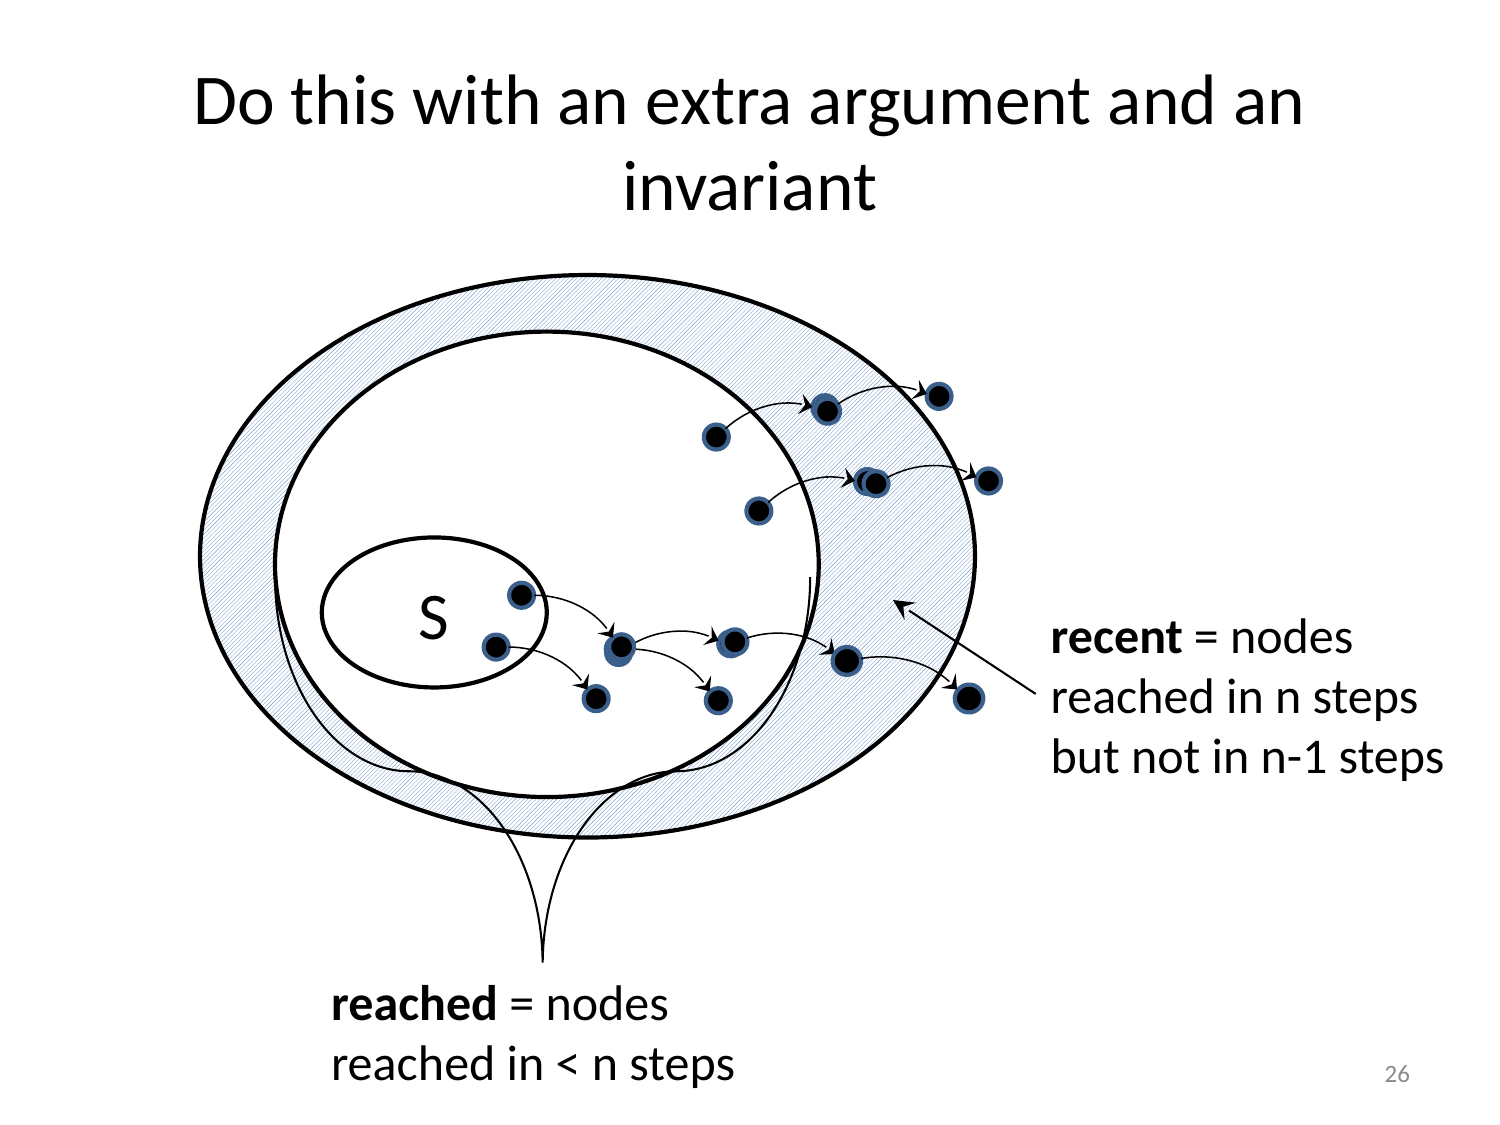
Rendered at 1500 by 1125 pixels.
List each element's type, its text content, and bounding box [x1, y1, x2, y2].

text_box [197, 272, 886, 834]
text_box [873, 626, 887, 631]
text_box [576, 792, 768, 840]
text_box [274, 577, 720, 773]
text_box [725, 566, 826, 618]
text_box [831, 453, 1020, 617]
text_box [773, 642, 989, 824]
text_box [613, 636, 732, 800]
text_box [420, 634, 609, 798]
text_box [446, 582, 635, 746]
text_box recent = nodes reached in n steps but not in n-1 steps [1034, 594, 1500, 793]
text_box reached = nodes reached in < n steps [314, 961, 785, 1100]
text_box S [332, 535, 537, 577]
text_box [892, 599, 1036, 696]
text_box [272, 329, 733, 586]
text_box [640, 619, 678, 635]
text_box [679, 619, 868, 783]
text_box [788, 375, 977, 539]
slide_number 26 [1074, 1042, 1425, 1103]
text_box [485, 807, 600, 961]
title Do this with an extra argument and an invariant [75, 45, 1425, 233]
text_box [682, 393, 826, 557]
